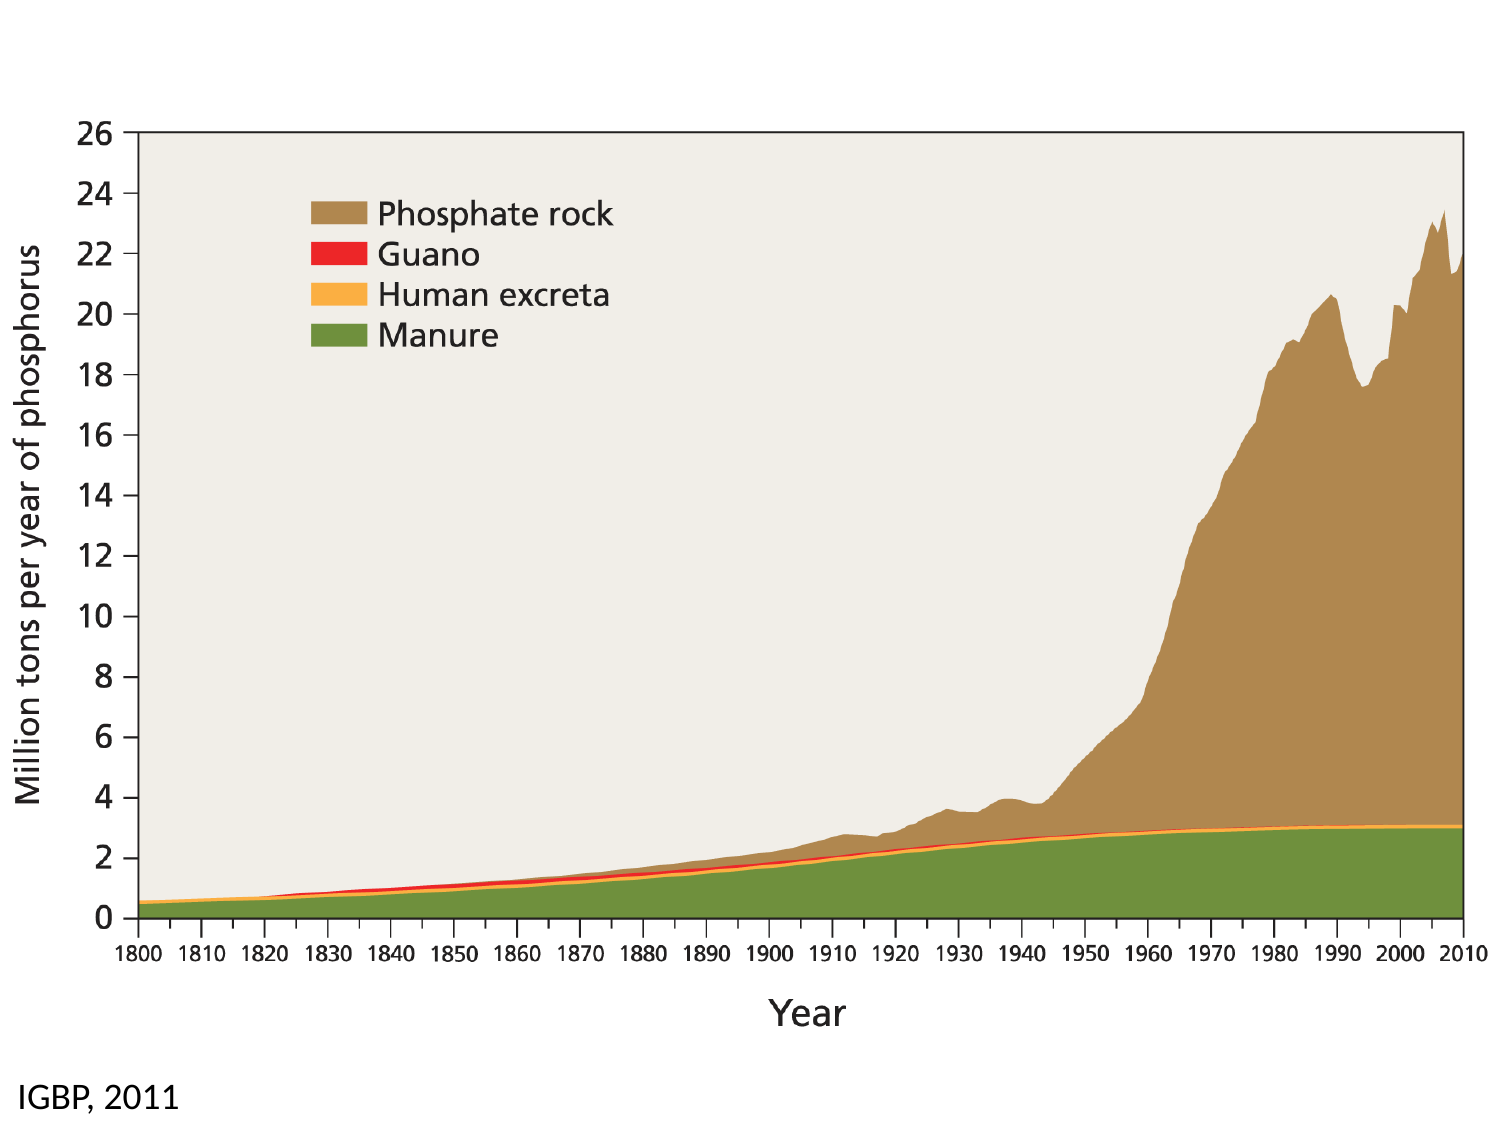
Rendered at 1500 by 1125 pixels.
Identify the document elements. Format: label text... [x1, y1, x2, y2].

text_box IGBP, 2011 [2, 1064, 195, 1125]
picture [0, 101, 1500, 1041]
